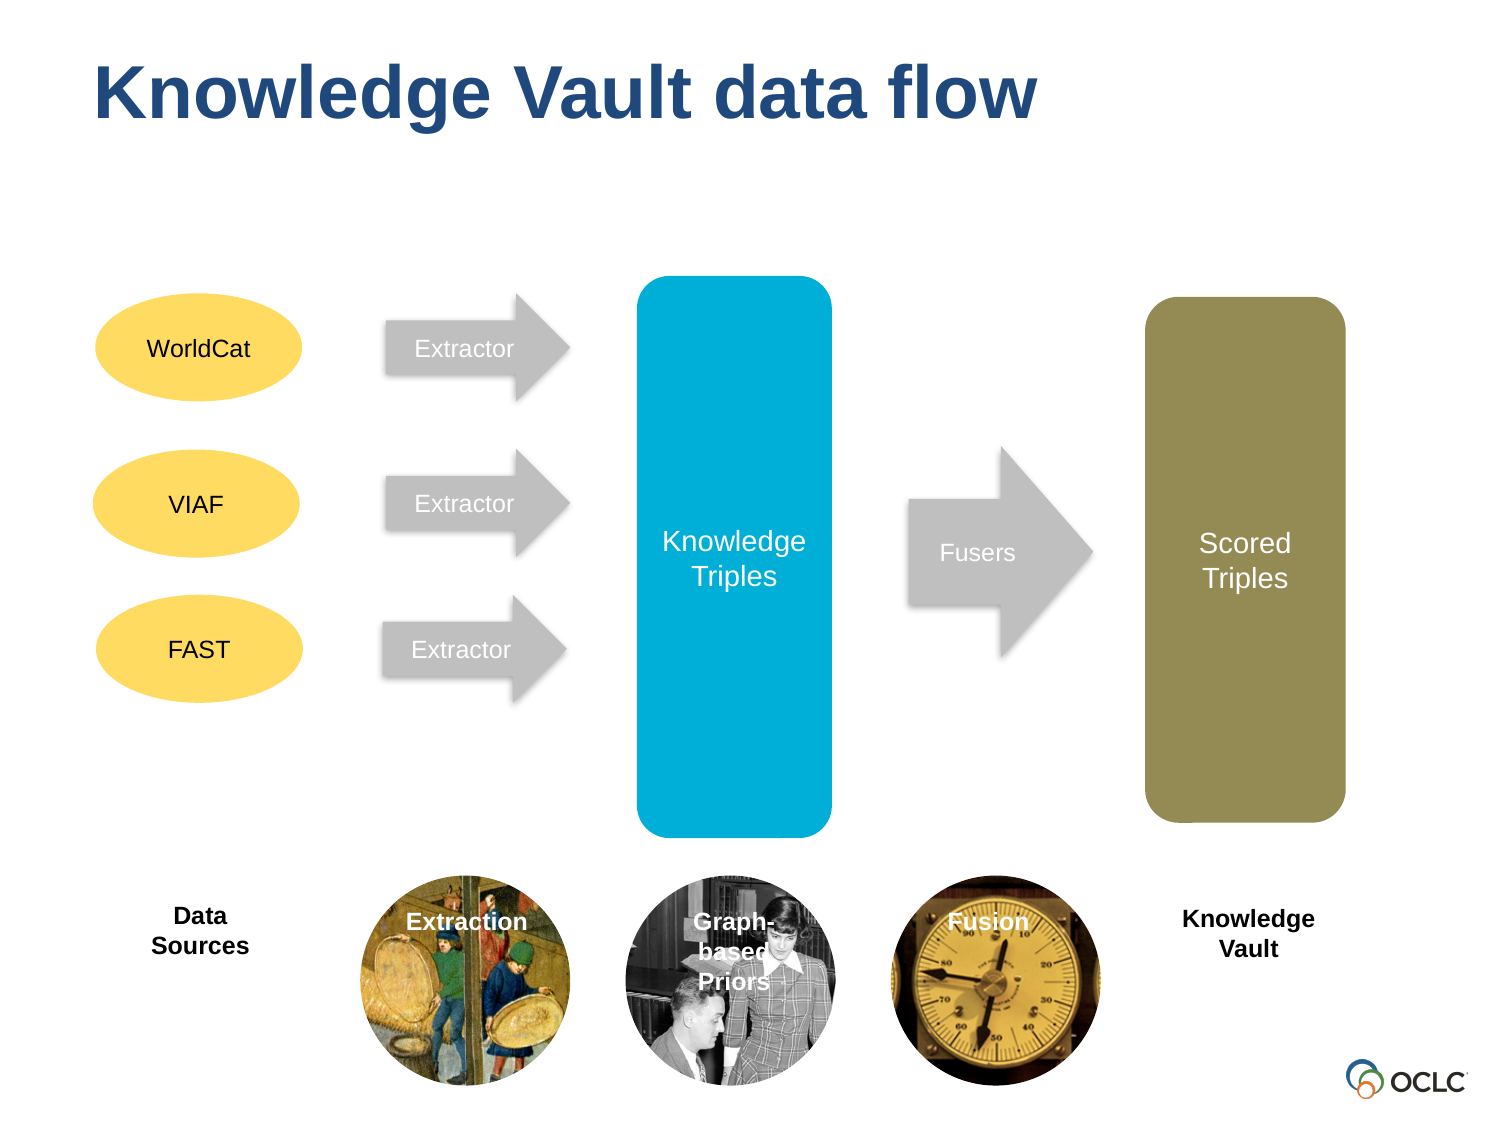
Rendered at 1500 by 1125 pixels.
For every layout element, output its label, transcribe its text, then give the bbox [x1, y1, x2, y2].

text_box Knowledge Triples [636, 275, 832, 839]
picture [359, 875, 571, 1086]
picture [890, 875, 1102, 1086]
text_box Extractor [381, 594, 568, 704]
text_box Fusers [907, 445, 1094, 659]
text_box WorldCat [95, 293, 303, 402]
text_box Scored Triples [1145, 296, 1346, 823]
picture [625, 875, 836, 1086]
text_box Extractor [385, 448, 571, 558]
text_box Data Sources [130, 884, 271, 948]
text_box FAST [95, 594, 303, 703]
text_box Knowledge Vault data flow [78, 36, 1421, 187]
text_box Extractor [385, 292, 571, 403]
text_box Knowledge Vault [1166, 887, 1331, 944]
text_box VIAF [92, 449, 300, 558]
